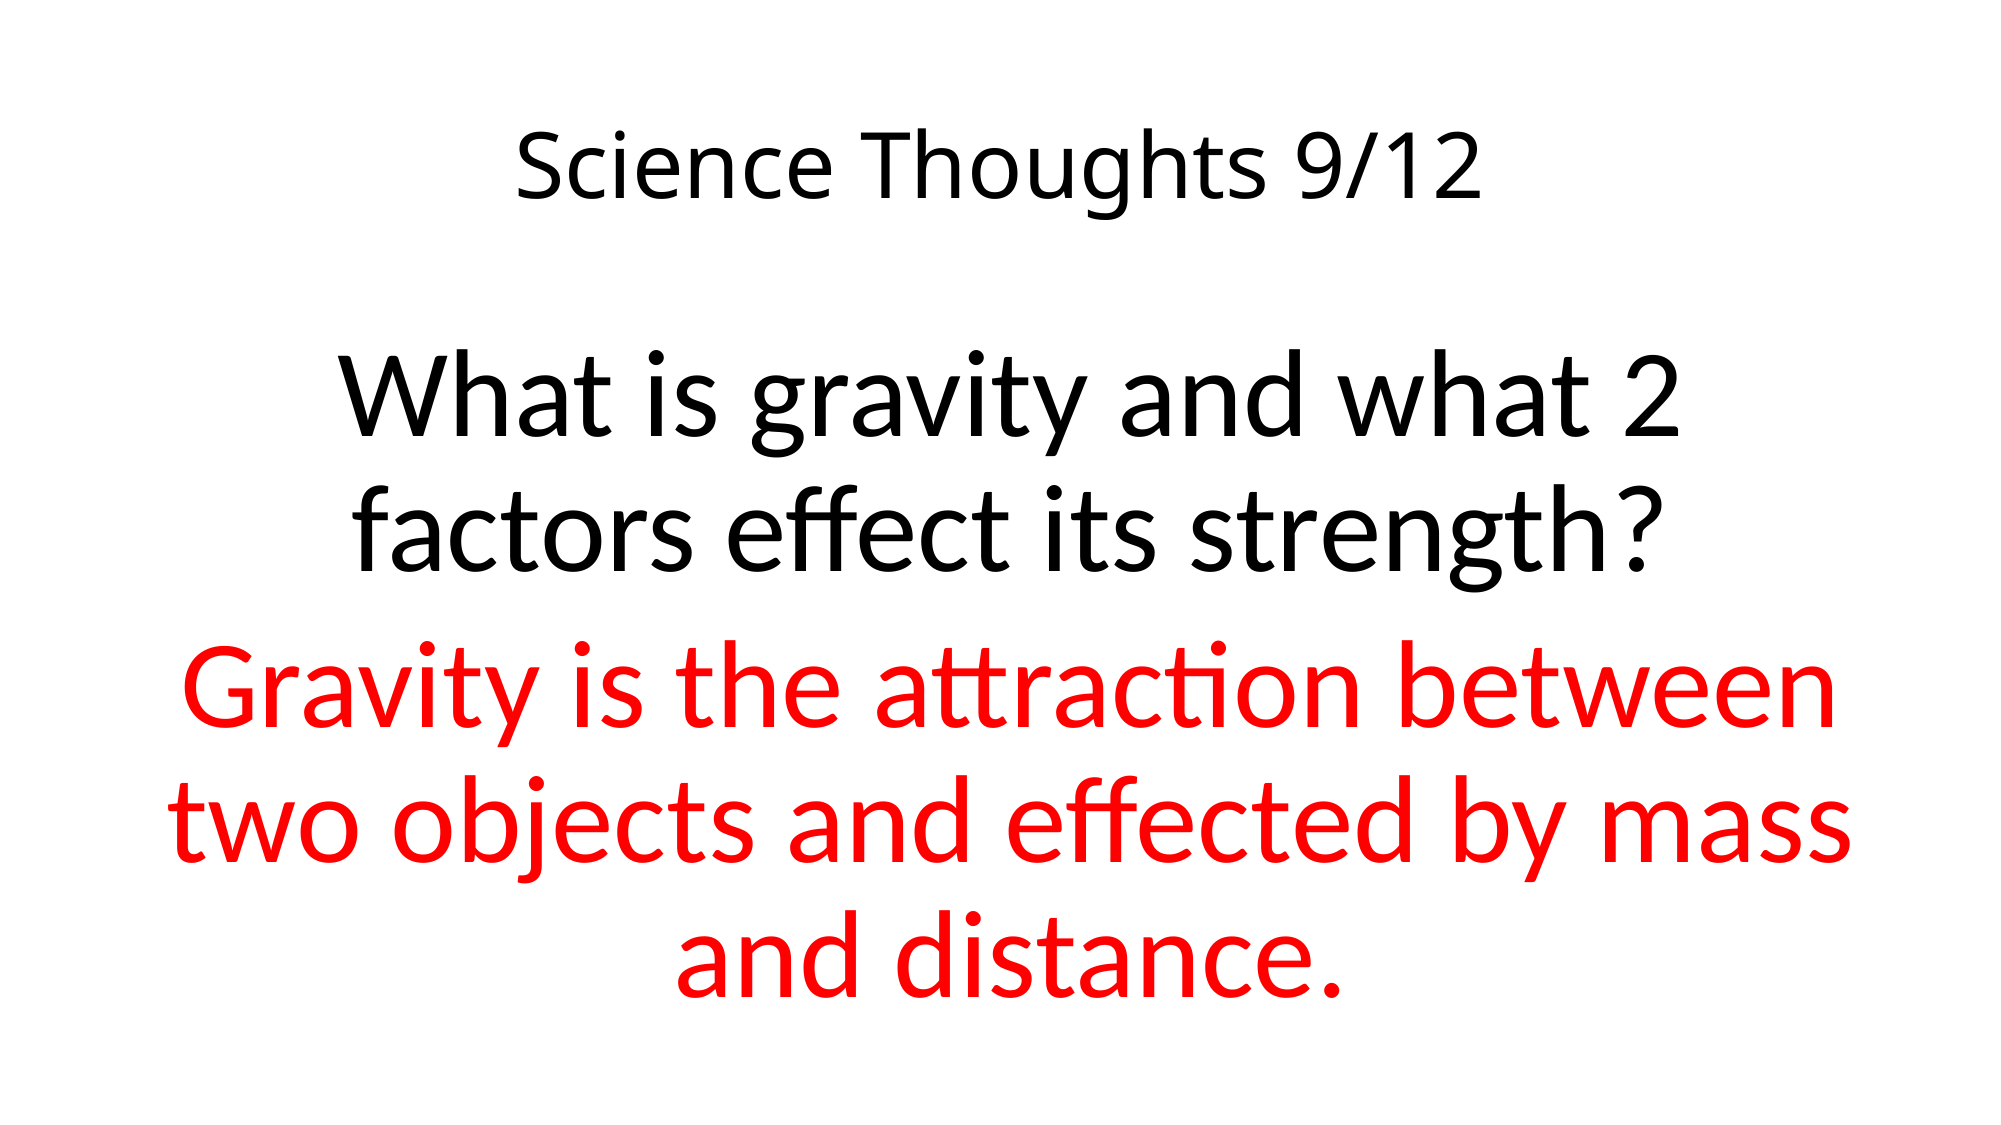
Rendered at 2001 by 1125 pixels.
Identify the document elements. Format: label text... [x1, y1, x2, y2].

list What is gravity and what 2 factors effect its strength? Gravity is the attraction between two objects and effected by mass and distance. [137, 321, 1885, 1125]
title Science Thoughts 9/12 [137, 59, 1863, 278]
